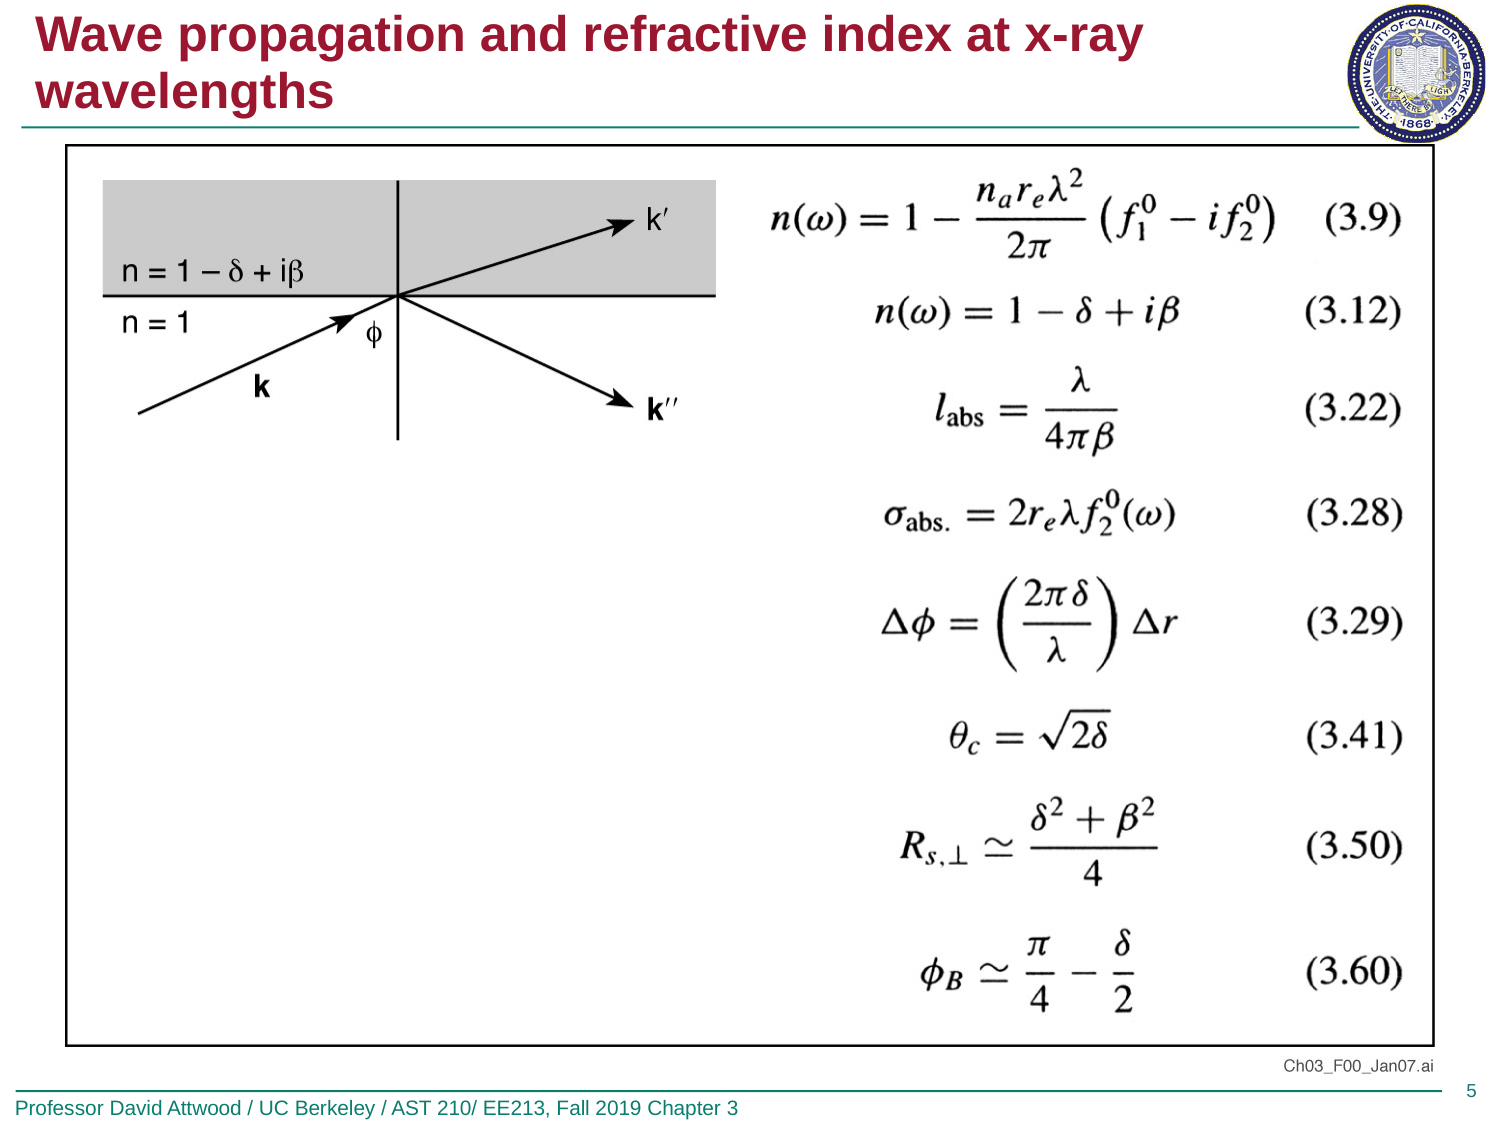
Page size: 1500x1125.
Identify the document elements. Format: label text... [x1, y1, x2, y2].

title Wave propagation and refractive index at x-ray wavelengths [19, 0, 1372, 126]
picture [1347, 4, 1486, 143]
slide_number 5 [1426, 1070, 1493, 1100]
picture [64, 144, 1436, 1080]
